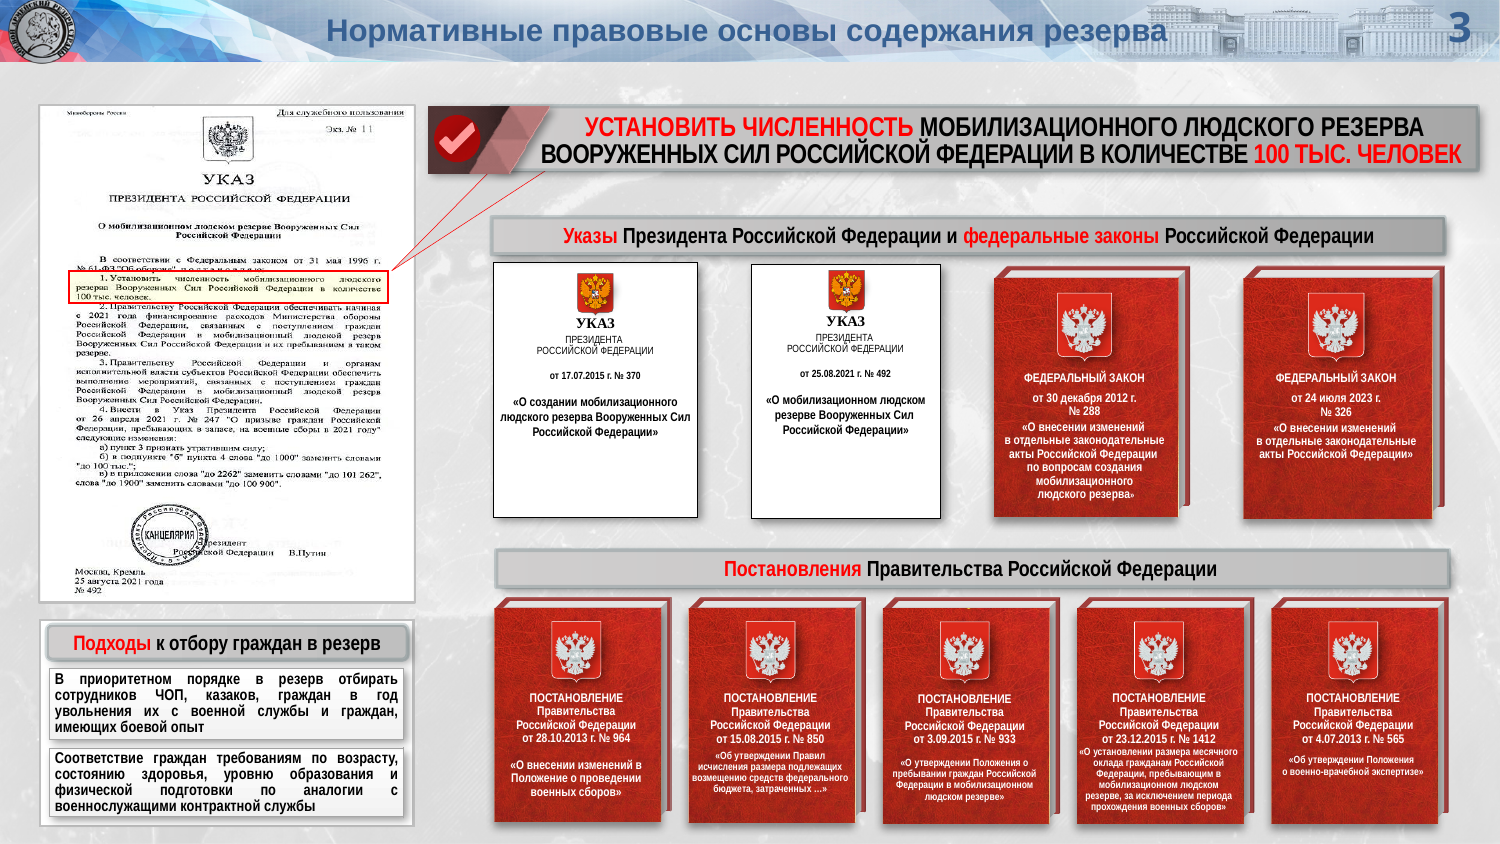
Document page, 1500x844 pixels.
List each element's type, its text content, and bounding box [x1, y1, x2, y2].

text_box Подходы к отбору граждан в резерв [46, 624, 408, 660]
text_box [991, 265, 1191, 518]
text_box [80, 53, 1403, 62]
text_box Нормативные правовые основы содержания резерва [80, 5, 1399, 53]
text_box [491, 597, 672, 822]
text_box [1268, 597, 1449, 824]
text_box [1074, 597, 1255, 824]
text_box Указы Президента Российской Федерации и федеральные законы Российской Федерации [490, 217, 1448, 256]
text_box [414, 182, 529, 258]
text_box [493, 262, 698, 518]
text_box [686, 597, 866, 823]
text_box Соответствие граждан требованиям по возрасту, состоянию здоровья, уровню образования и физической подготовки по аналогии с военнослужащими контрактной службы [49, 748, 404, 819]
text_box УСТАНОВИТЬ ЧИСЛЕННОСТЬ МОБИЛИЗАЦИОННОГО ЛЮДСКОГО РЕЗЕРВА ВООРУЖЕННЫХ СИЛ РОССИЙСКОЙ ФЕДЕРАЦИИ В КОЛИЧЕСТВЕ 100 ТЫС. ЧЕЛОВЕК [555, 106, 1483, 177]
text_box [1240, 265, 1445, 519]
picture [3, 0, 80, 69]
text_box 3 [1422, 2, 1500, 59]
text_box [880, 597, 1061, 825]
text_box В приоритетном порядке в резерв отбирать сотрудников ЧОП, казаков, граждан в год увольнения их с военной службы и граждан, имеющих боевой опыт [49, 668, 404, 740]
picture [428, 106, 550, 174]
text_box [39, 619, 415, 827]
text_box [80, 0, 1401, 5]
text_box Постановления Правительства Российской Федерации [495, 549, 1452, 589]
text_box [750, 264, 941, 519]
picture [40, 106, 414, 602]
